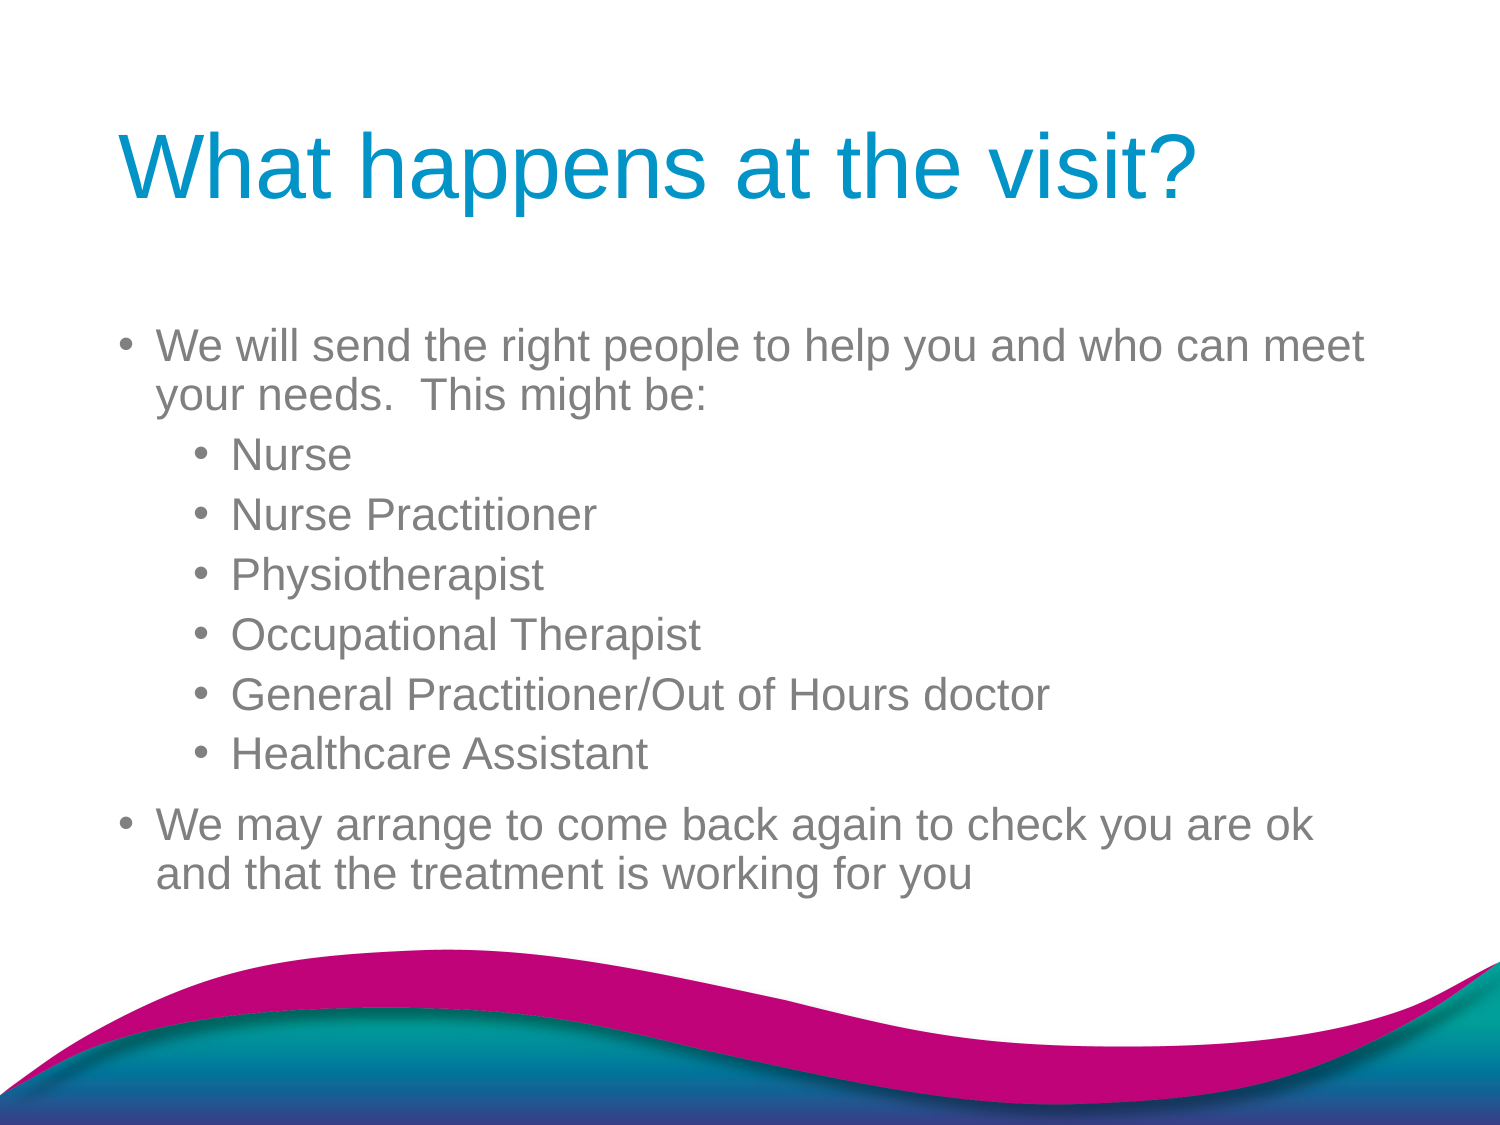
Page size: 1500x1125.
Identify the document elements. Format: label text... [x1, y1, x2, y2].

picture [0, 0, 1500, 1125]
list We will send the right people to help you and who can meet your needs. This might be: Nurse Nurse Practitioner Physiotherapist Occupational Therapist General Practitioner/Out of Hours doctor Healthcare Assistant We may arrange to come back again to check you are ok and that the treatment is working for you [103, 314, 1397, 903]
title What happens at the visit? [103, 59, 1397, 278]
